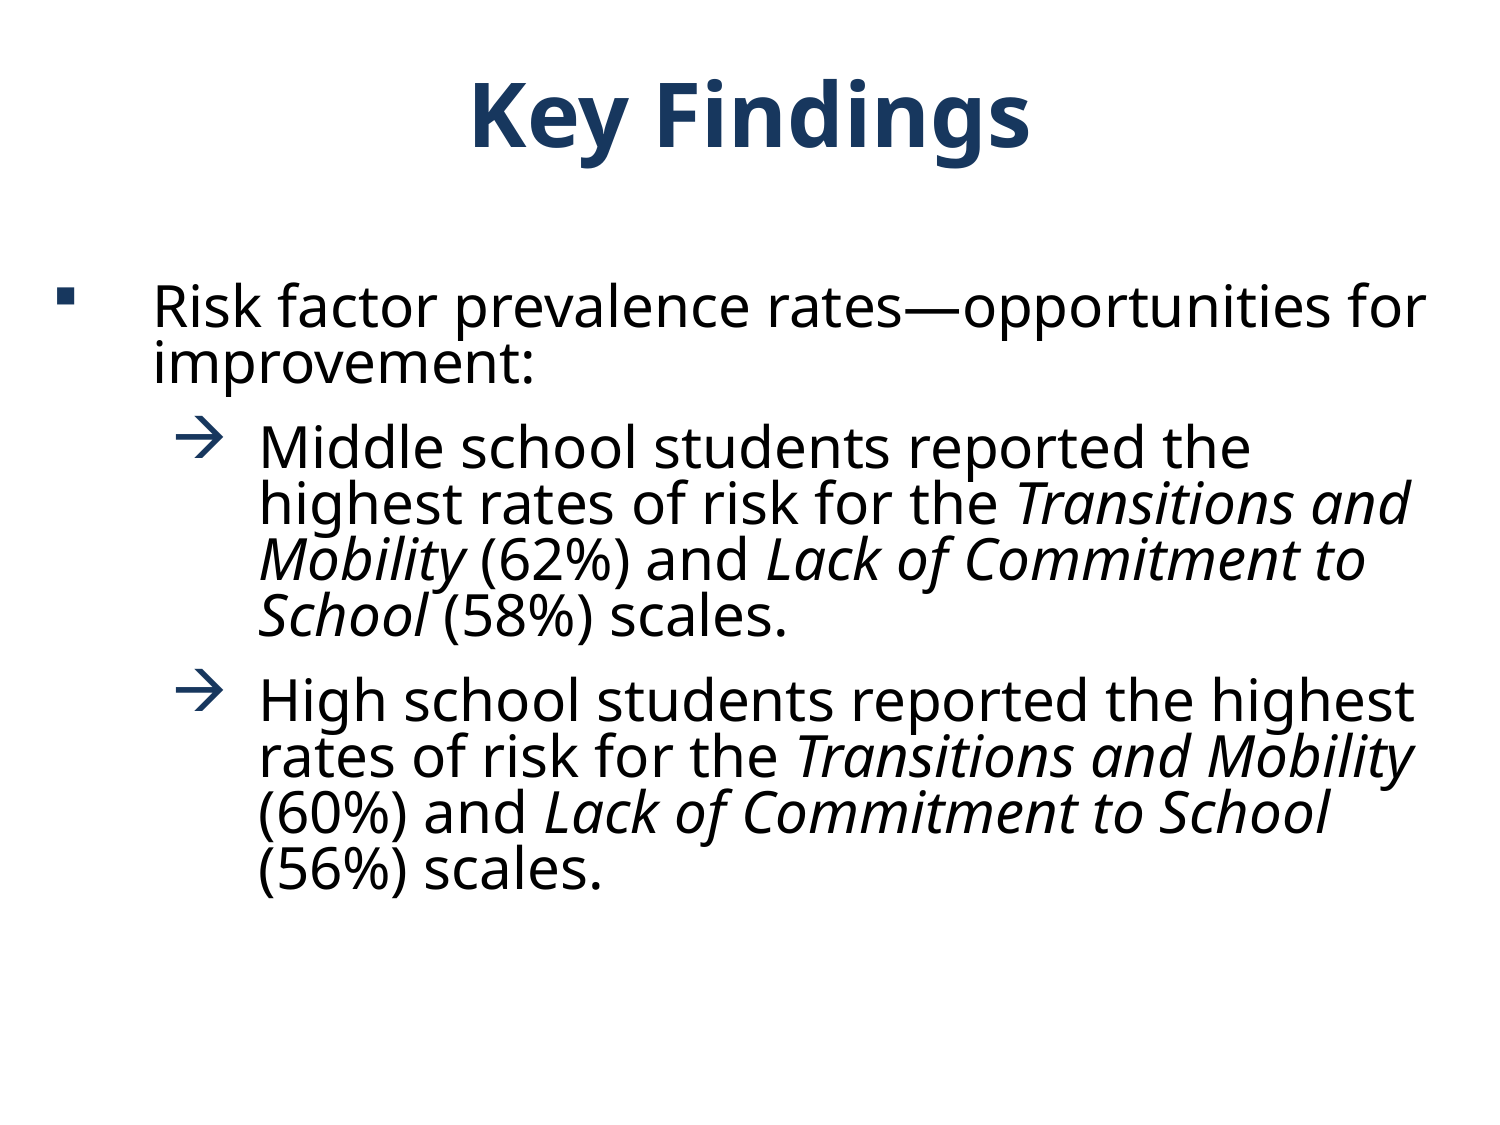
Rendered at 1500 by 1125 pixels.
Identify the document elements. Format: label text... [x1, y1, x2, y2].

text_box Risk factor prevalence rates—opportunities for improvement: Middle school students reported the highest rates of risk for the Transitions and Mobility (62%) and Lack of Commitment to School (58%) scales. High school students reported the highest rates of risk for the Transitions and Mobility (60%) and Lack of Commitment to School (56%) scales. [37, 275, 1463, 1075]
text_box Key Findings [37, 62, 1463, 174]
